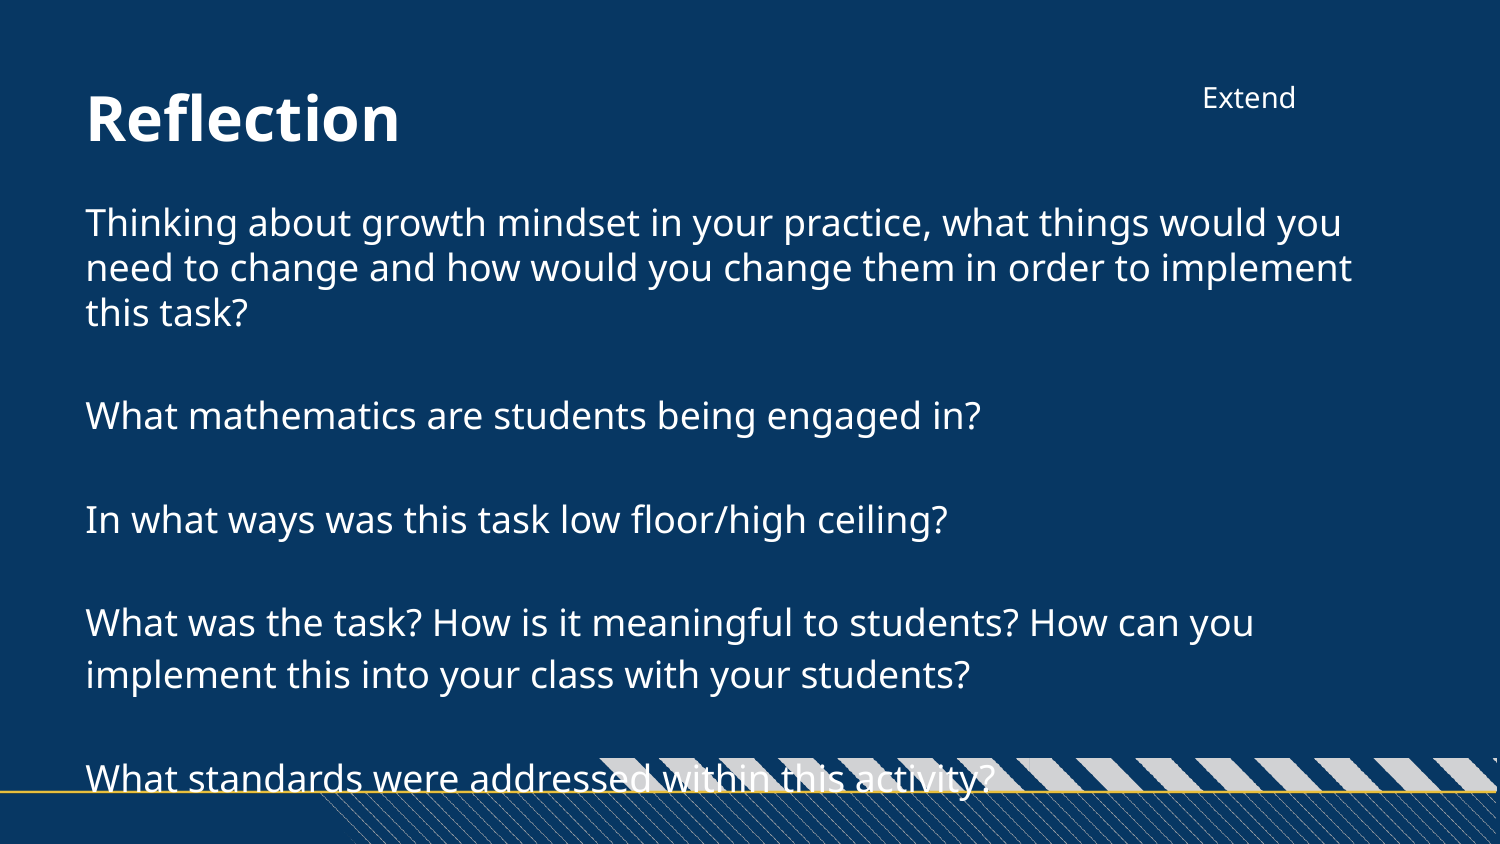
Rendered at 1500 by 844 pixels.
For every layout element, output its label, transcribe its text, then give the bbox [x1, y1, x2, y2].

text_box Extend [1187, 64, 1450, 164]
text_box Reflection Thinking about growth mindset in your practice, what things would you need to change and how would you change them in order to implement this task? What mathematics are students being engaged in? In what ways was this task low floor/high ceiling? What was the task? How is it meaningful to students? How can you implement this into your class with your students? What standards were addressed within this activity? [70, 64, 1434, 781]
picture [0, 680, 1497, 844]
